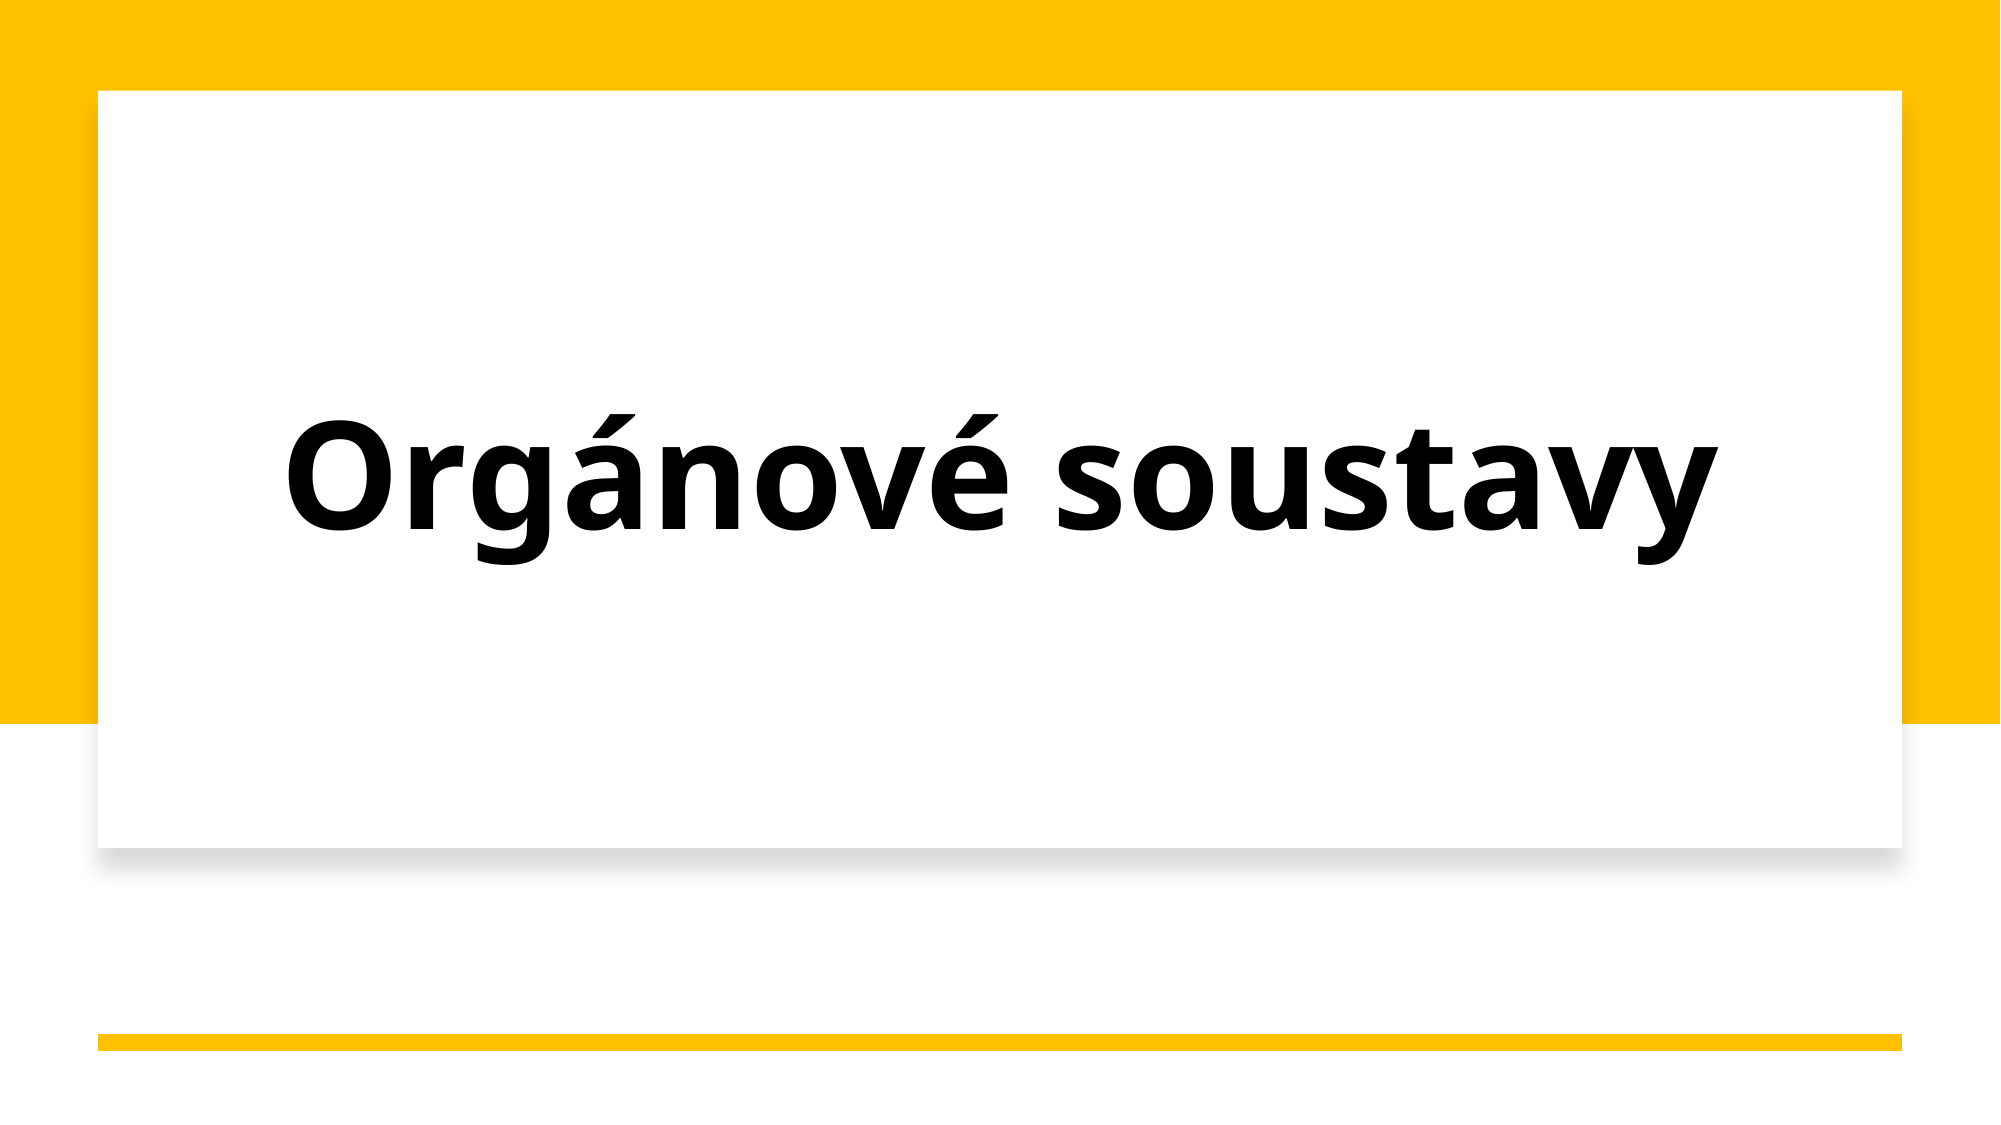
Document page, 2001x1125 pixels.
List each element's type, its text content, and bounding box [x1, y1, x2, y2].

text_box [97, 89, 1903, 849]
text_box [0, 0, 2000, 725]
text_box [0, 725, 2000, 1125]
title Orgánové soustavy [249, 212, 1750, 750]
